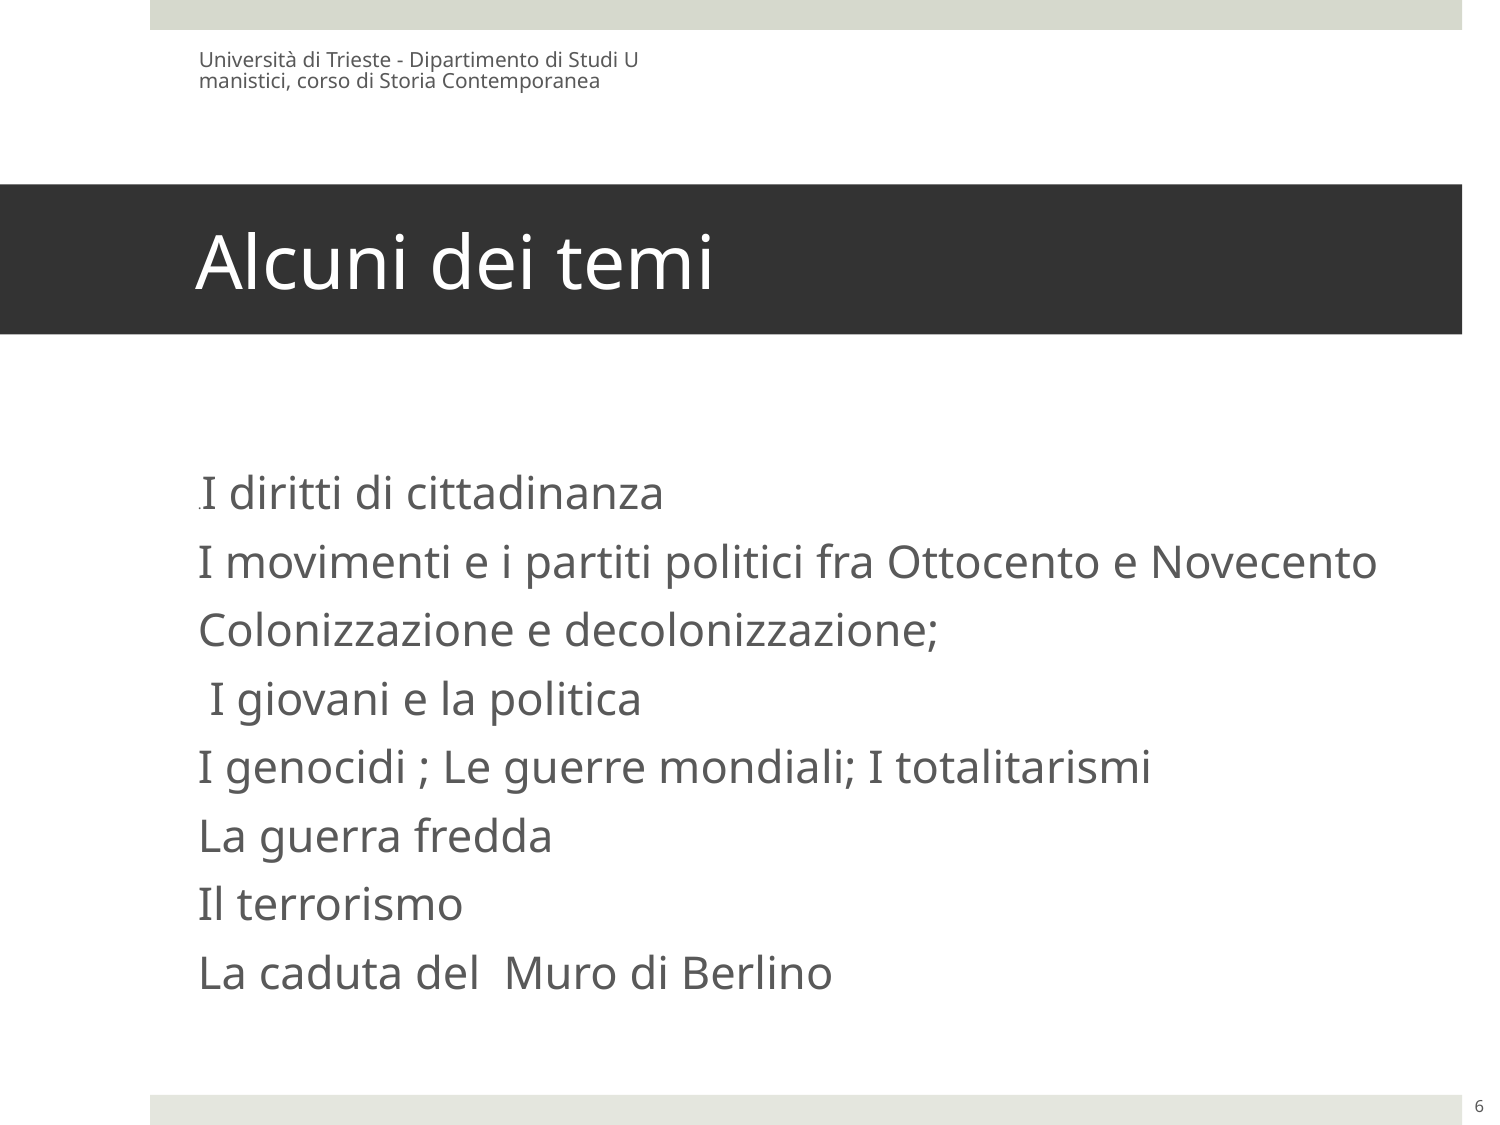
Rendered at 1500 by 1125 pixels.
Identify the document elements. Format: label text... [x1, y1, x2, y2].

list .I diritti di cittadinanza I movimenti e i partiti politici fra Ottocento e Novecento Colonizzazione e decolonizzazione; I giovani e la politica I genocidi ; Le guerre mondiali; I totalitarismi La guerra fredda Il terrorismo La caduta del Muro di Berlino [182, 425, 1432, 1028]
title Alcuni dei temi [0, 184, 1463, 335]
slide_number 6 [1441, 1077, 1500, 1125]
footer Università di Trieste - Dipartimento di Studi Umanistici, corso di Storia Contemporanea [183, 30, 659, 91]
